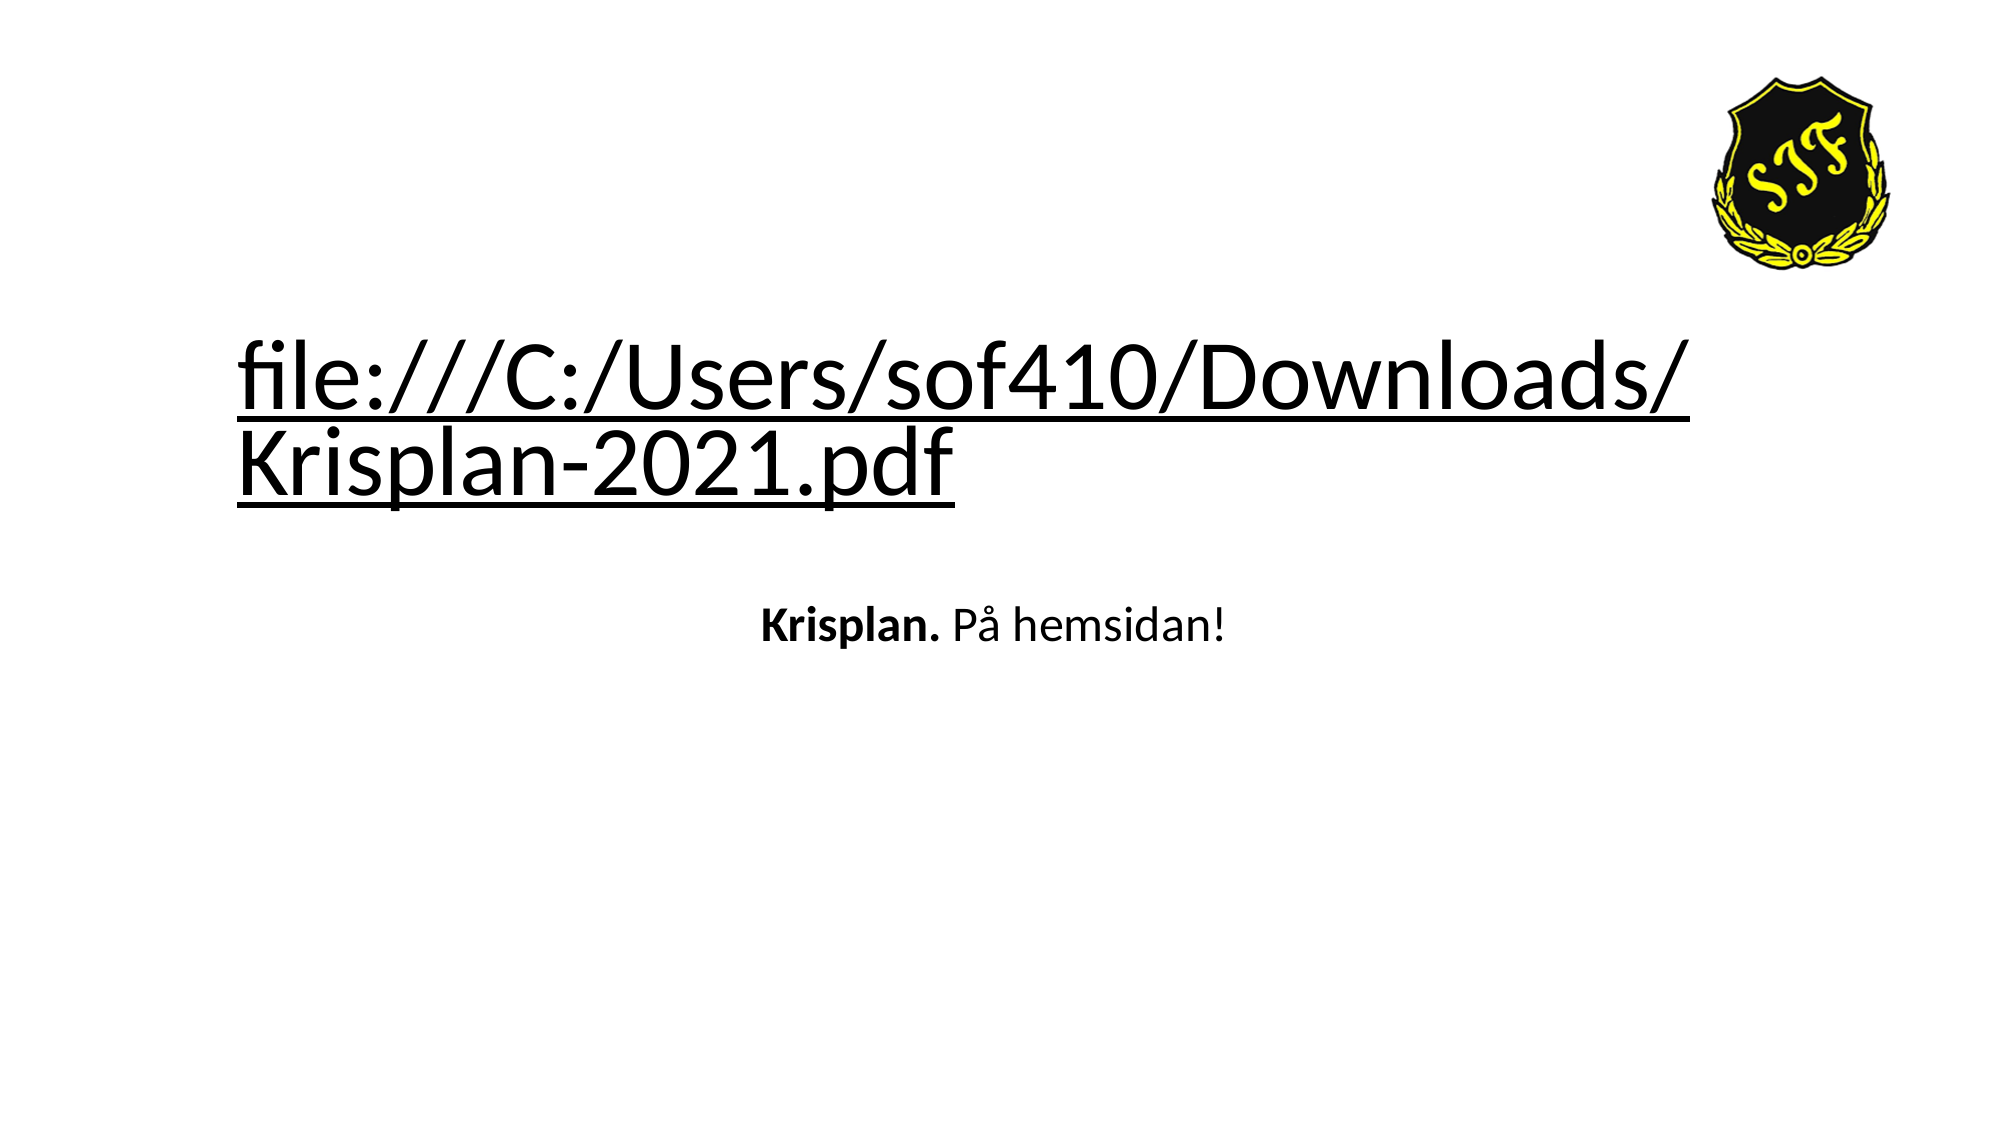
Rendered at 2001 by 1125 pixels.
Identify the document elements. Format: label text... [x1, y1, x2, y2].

title file:///C:/Users/sof410/Downloads/Krisplan-2021.pdf [222, 331, 1723, 724]
subtitle Krisplan. På hemsidan! [249, 590, 1750, 863]
picture [1680, 46, 1915, 307]
